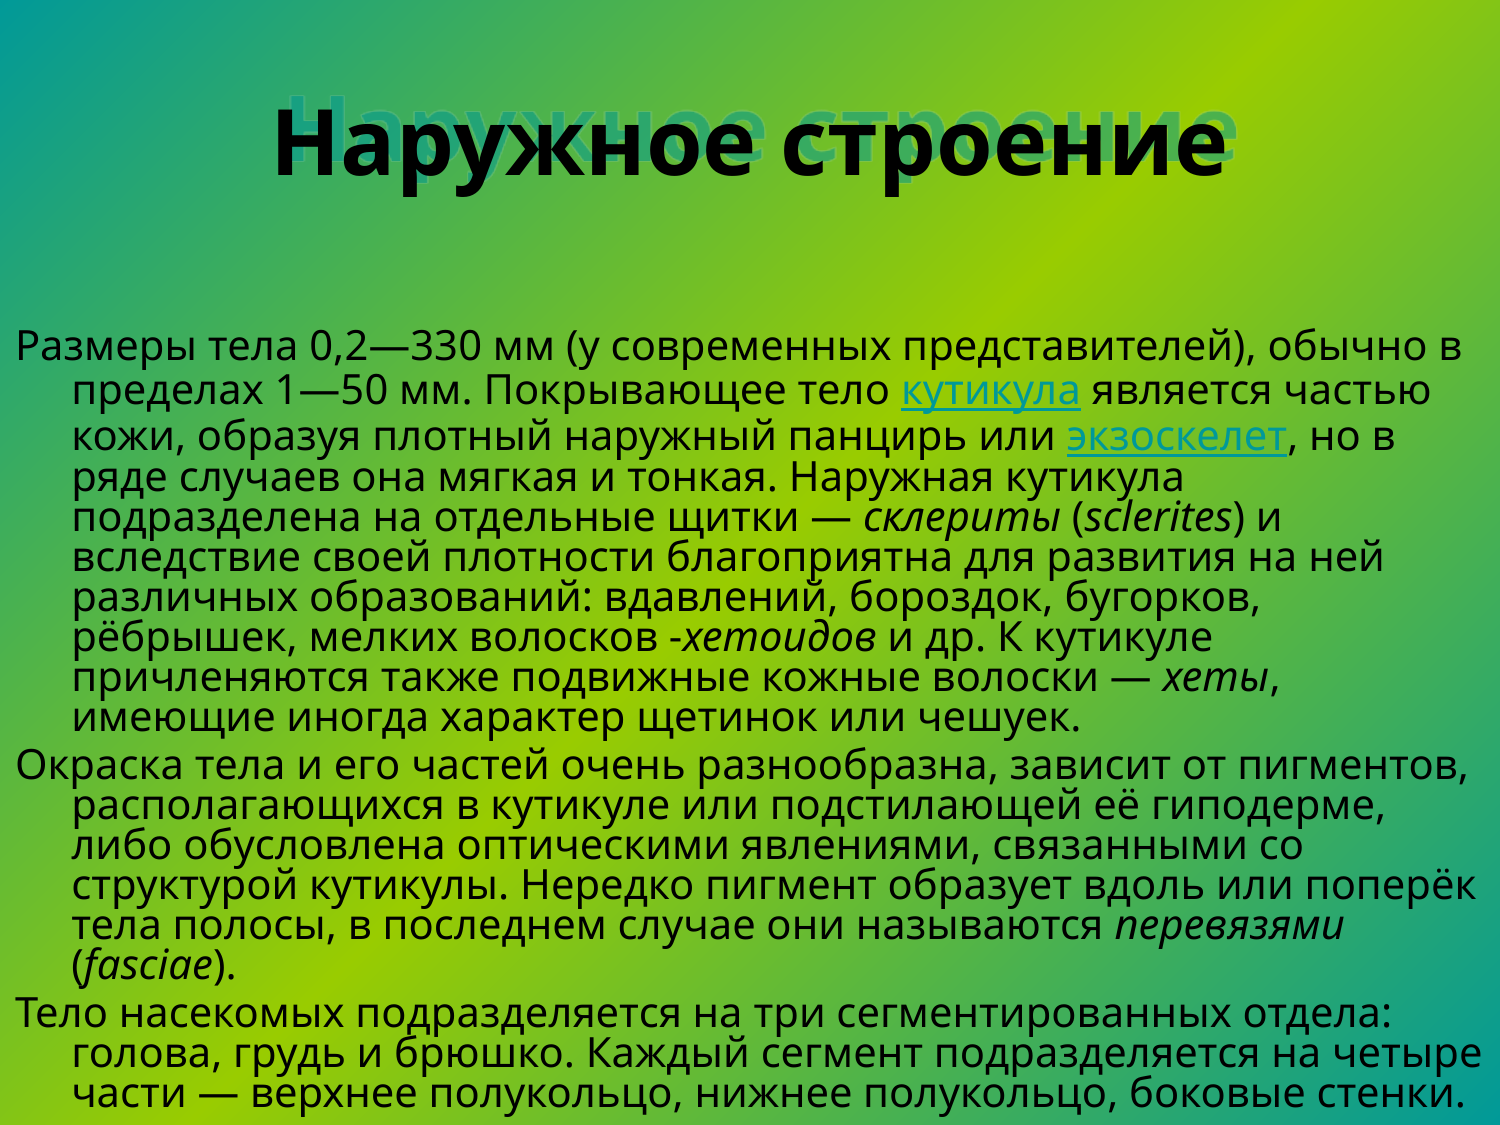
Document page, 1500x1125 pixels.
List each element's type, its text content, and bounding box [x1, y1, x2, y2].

title Наружное строение [75, 45, 1425, 233]
list Размеры тела 0,2—330 мм (у современных представителей), обычно в пределах 1—50 мм. Покрывающее тело кутикула является частью кожи, образуя плотный наружный панцирь или экзоскелет, но в ряде случаев она мягкая и тонкая. Наружная кутикула подразделена на отдельные щитки — склериты (sclerites) и вследствие своей плотности благоприятна для развития на ней различных образований: вдавлений, бороздок, бугорков, рёбрышек, мелких волосков -хетоидов и др. К кутикуле причленяются также подвижные кожные волоски — хеты, имеющие иногда характер щетинок или чешуек. Окраска тела и его частей очень разнообразна, зависит от пигментов, располагающихся в кутикуле или подстилающей её гиподерме, либо обусловлена оптическими явлениями, связанными со структурой кутикулы. Нередко пигмент образует вдоль или поперёк тела полосы, в последнем случае они называются перевязями (fasciae). Тело насекомых подразделяется на три сегментированных отдела: голова, грудь и брюшко. Каждый сегмент подразделяется на четыре части — верхнее полукольцо, нижнее полукольцо, боковые стенки. [0, 262, 1500, 1125]
